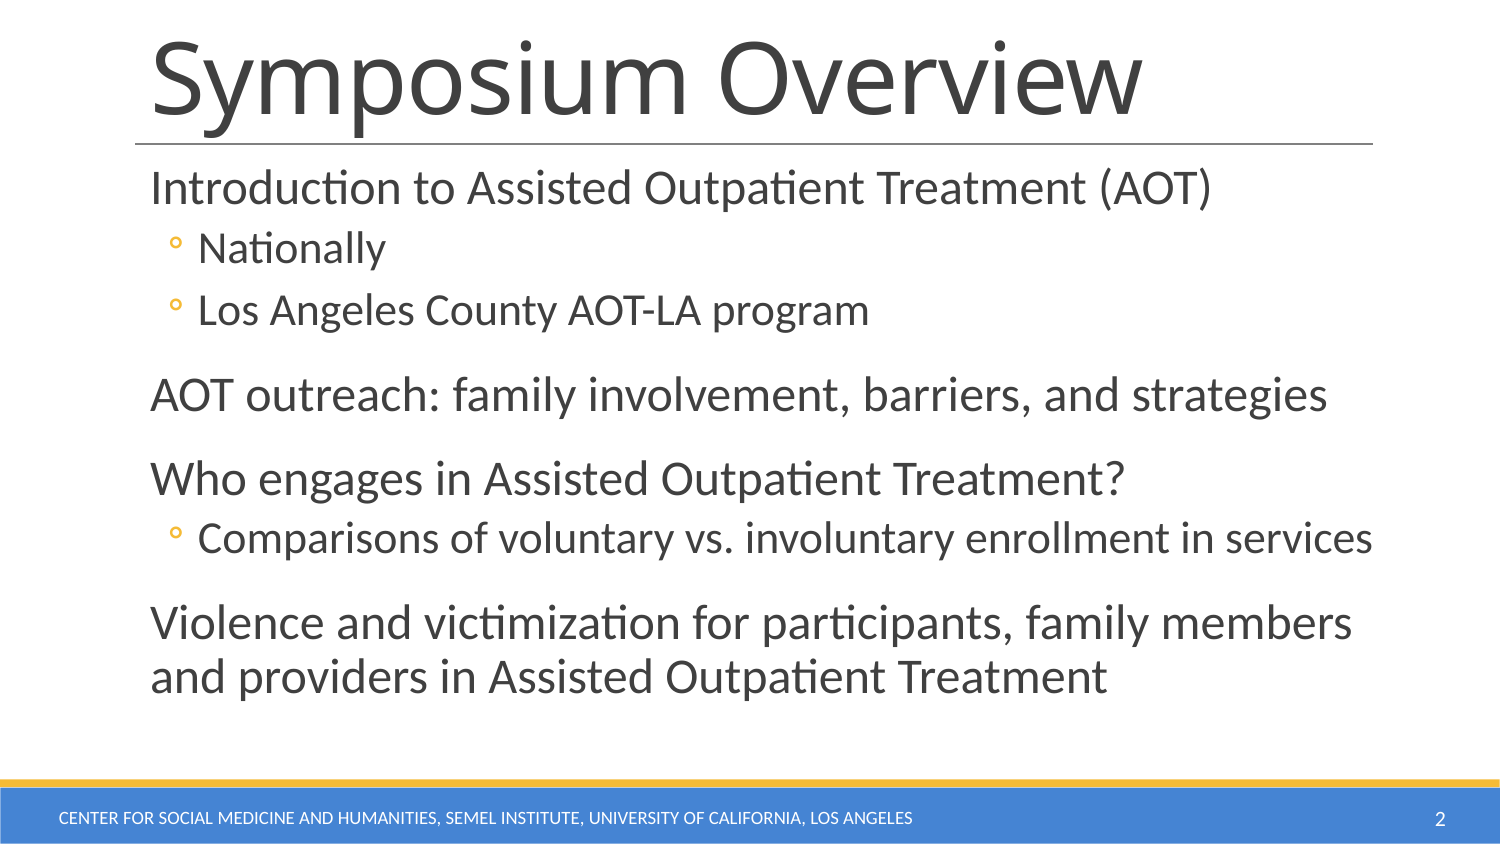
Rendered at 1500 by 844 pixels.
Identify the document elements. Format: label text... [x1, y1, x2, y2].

slide_number 2 [1299, 794, 1461, 840]
title Symposium Overview [135, 13, 1373, 144]
list Introduction to Assisted Outpatient Treatment (AOT) Nationally Los Angeles County AOT-LA program AOT outreach: family involvement, barriers, and strategies Who engages in Assisted Outpatient Treatment? Comparisons of voluntary vs. involuntary enrollment in services Violence and victimization for participants, family members and providers in Assisted Outpatient Treatment [135, 154, 1396, 768]
footer Center for Social Medicine and Humanities, Semel Institute, University of California, Los Angeles [43, 794, 1046, 840]
